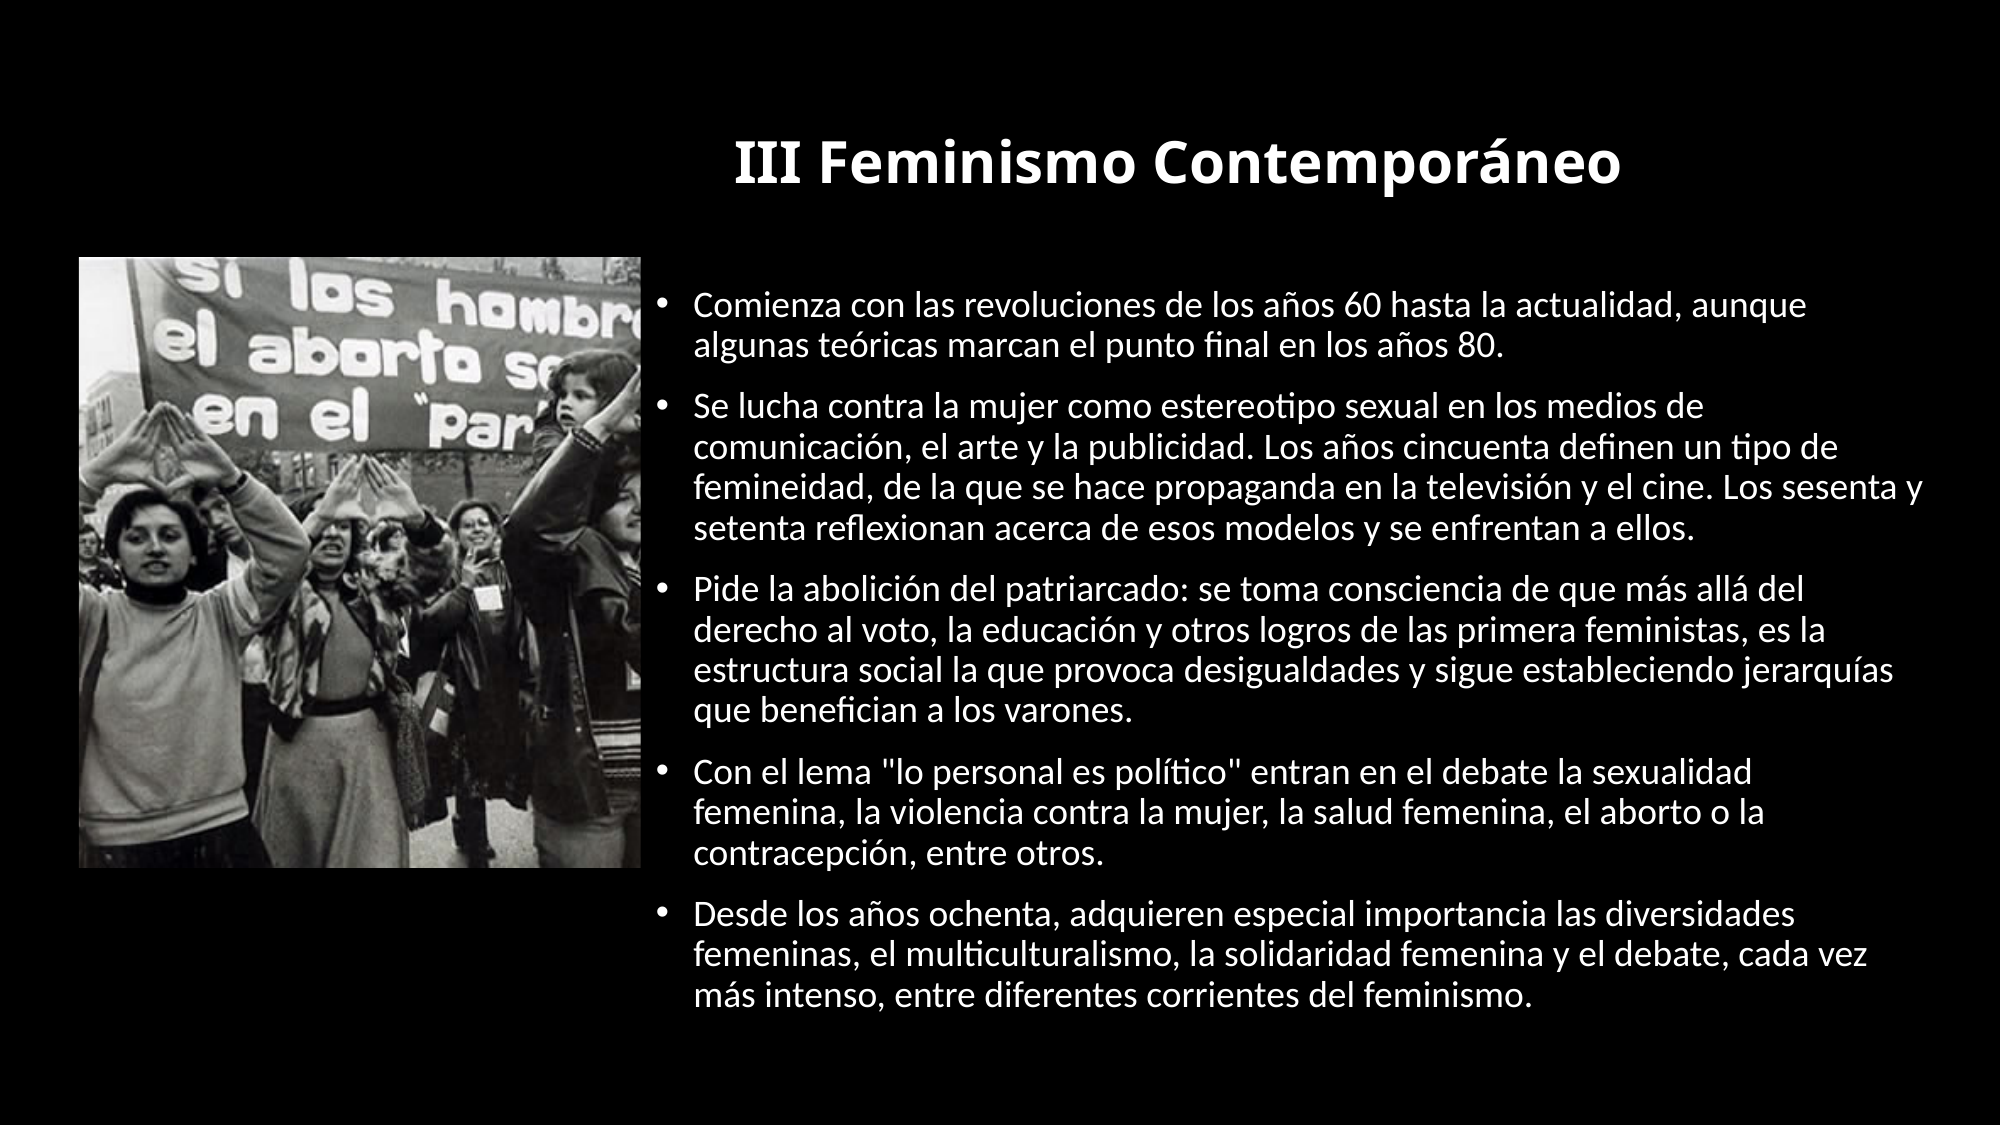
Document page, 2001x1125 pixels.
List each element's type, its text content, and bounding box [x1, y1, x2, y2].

title III Feminismo Contemporáneo [719, 59, 1895, 277]
picture [78, 257, 641, 868]
list Comienza con las revoluciones de los años 60 hasta la actualidad, aunque algunas teóricas marcan el punto final en los años 80. Se lucha contra la mujer como estereotipo sexual en los medios de comunicación, el arte y la publicidad. Los años cincuenta definen un tipo de femineidad, de la que se hace propaganda en la televisión y el cine. Los sesenta y setenta reflexionan acerca de esos modelos y se enfrentan a ellos. Pide la abolición del patriarcado: se toma consciencia de que más allá del derecho al voto, la educación y otros logros de las primera feministas, es la estructura social la que provoca desigualdades y sigue estableciendo jerarquías que benefician a los varones. Con el lema "lo personal es político" entran en el debate la sexualidad femenina, la violencia contra la mujer, la salud femenina, el aborto o la contracepción, entre otros. Desde los años ochenta, adquieren especial importancia las diversidades femeninas, el multiculturalismo, la solidaridad femenina y el debate, cada vez más intenso, entre diferentes corrientes del feminismo. [640, 277, 1947, 1066]
